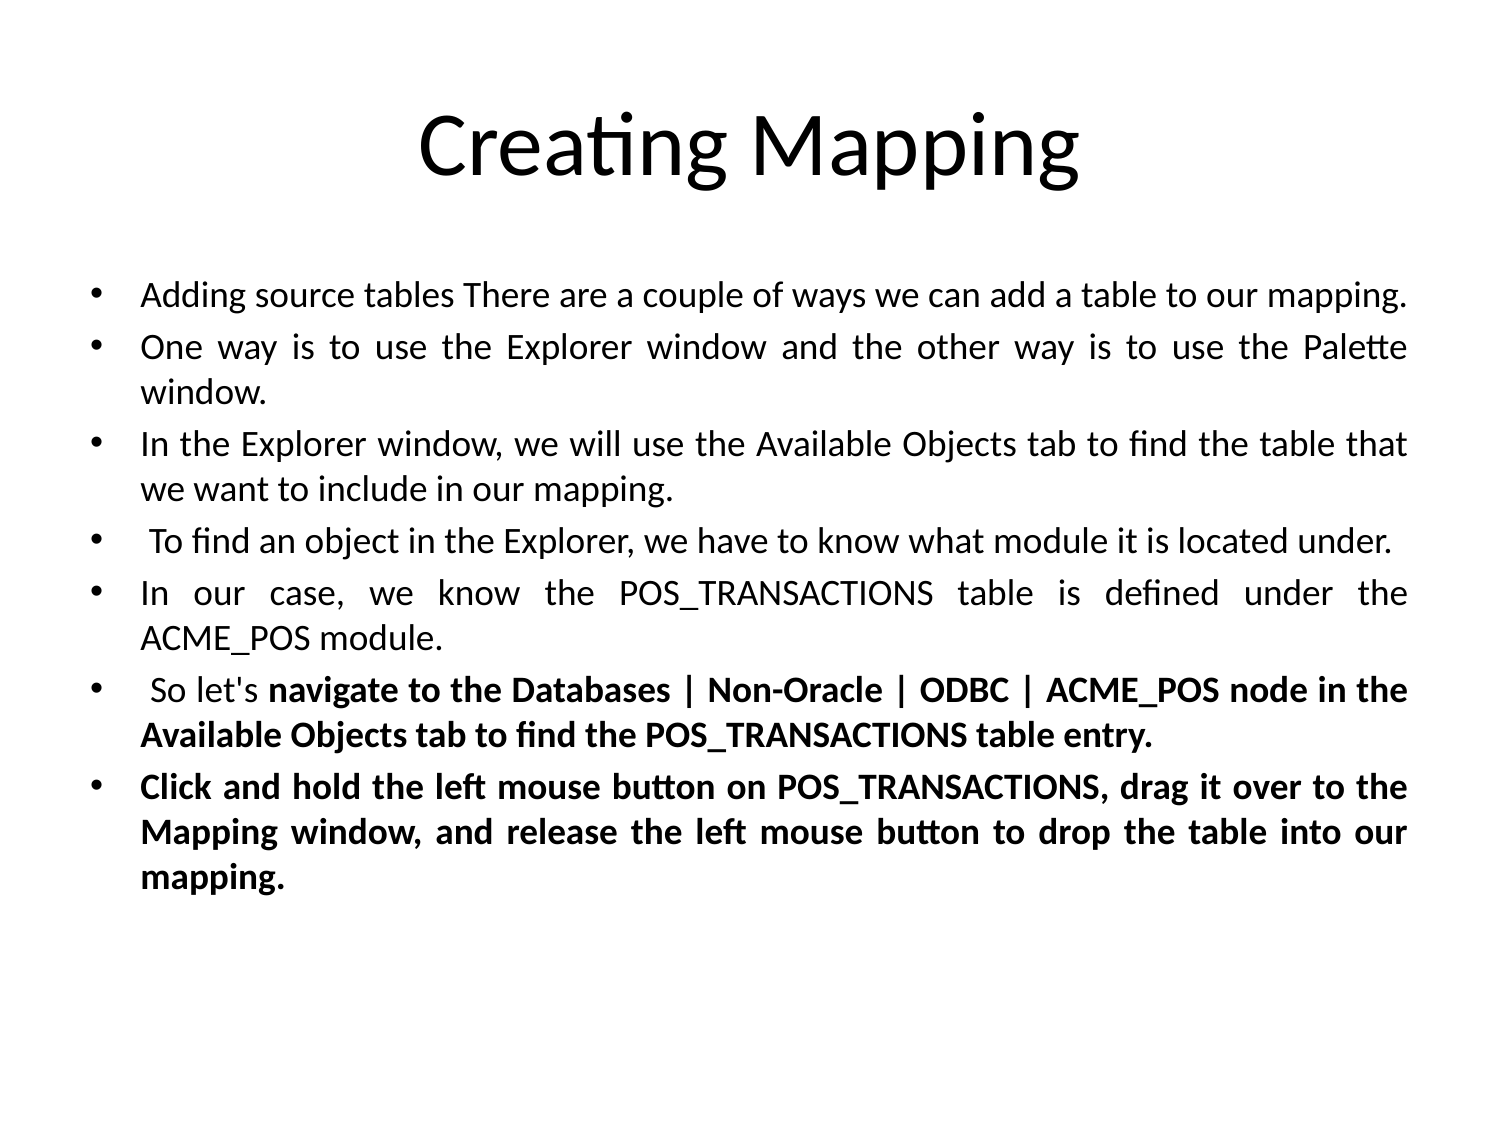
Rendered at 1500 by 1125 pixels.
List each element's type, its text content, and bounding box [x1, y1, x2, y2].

title Creating Mapping [75, 45, 1425, 233]
list Adding source tables There are a couple of ways we can add a table to our mapping. One way is to use the Explorer window and the other way is to use the Palette window. In the Explorer window, we will use the Available Objects tab to find the table that we want to include in our mapping. To find an object in the Explorer, we have to know what module it is located under. In our case, we know the POS_TRANSACTIONS table is defined under the ACME_POS module. So let's navigate to the Databases | Non-Oracle | ODBC | ACME_POS node in the Available Objects tab to find the POS_TRANSACTIONS table entry. Click and hold the left mouse button on POS_TRANSACTIONS, drag it over to the Mapping window, and release the left mouse button to drop the table into our mapping. [75, 262, 1425, 1005]
